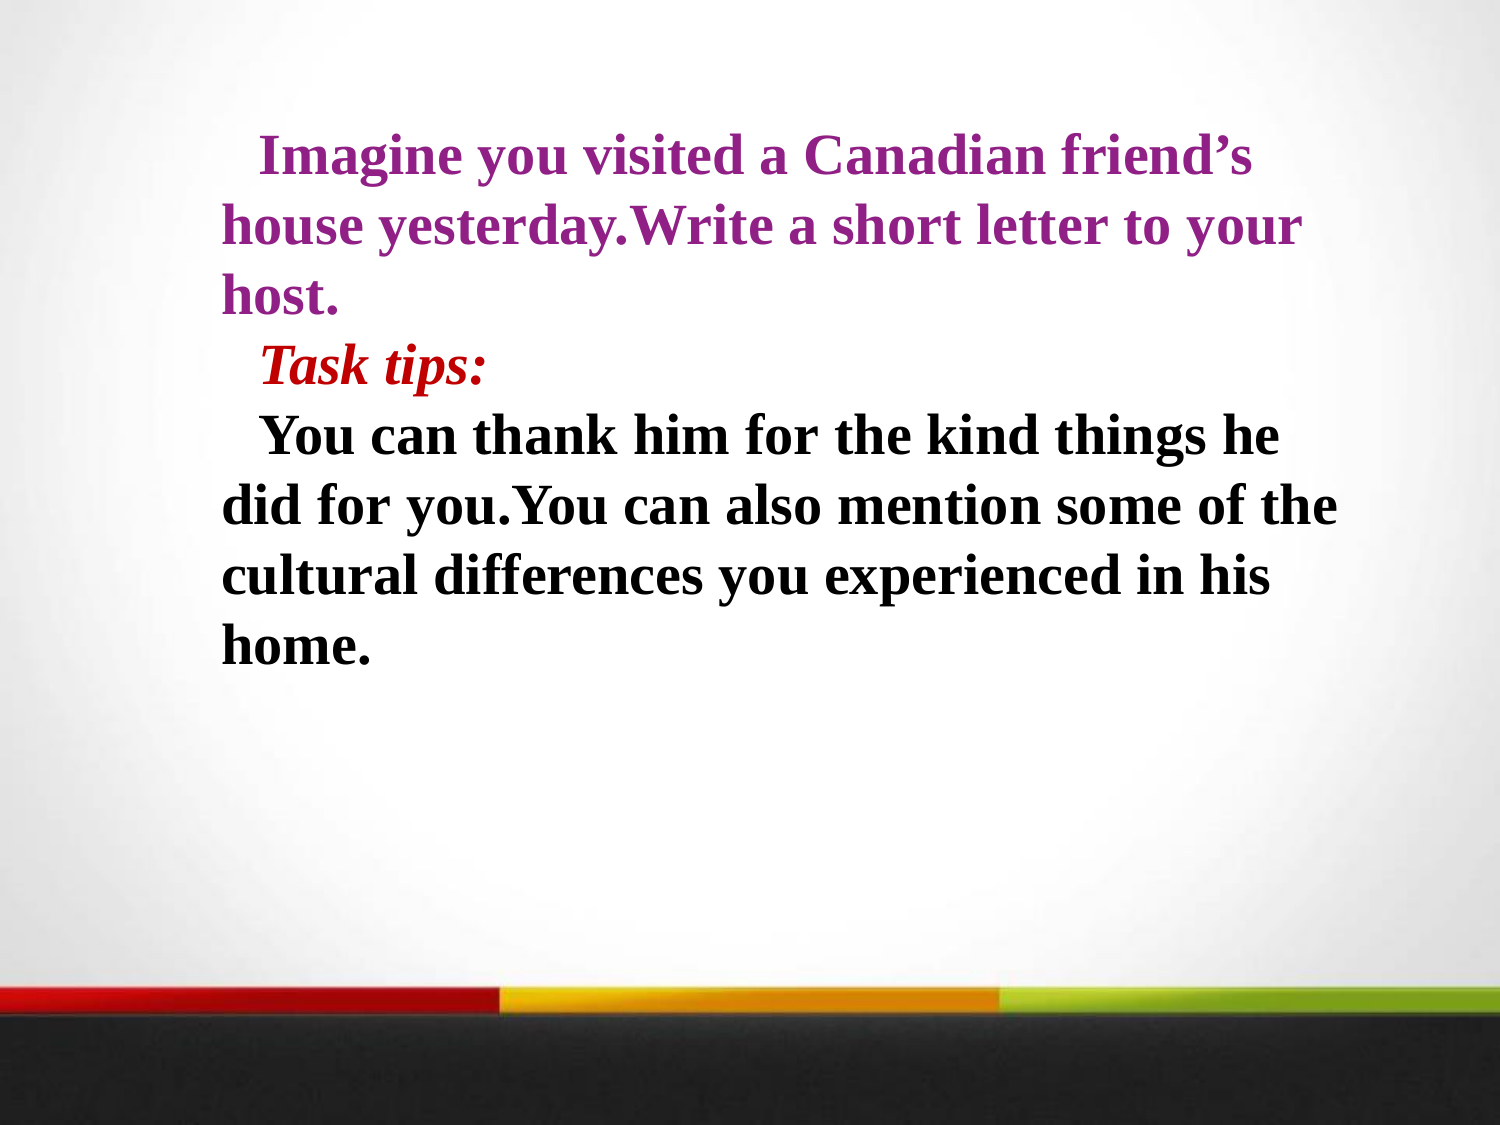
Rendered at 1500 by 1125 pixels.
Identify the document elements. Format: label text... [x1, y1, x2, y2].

text_box Imagine you visited a Canadian friend’s house yesterday.Write a short letter to your host. Task tips: You can thank him for the kind things he did for you.You can also mention some of the cultural differences you experienced in his home. [206, 108, 1370, 684]
picture [0, 0, 1500, 1125]
